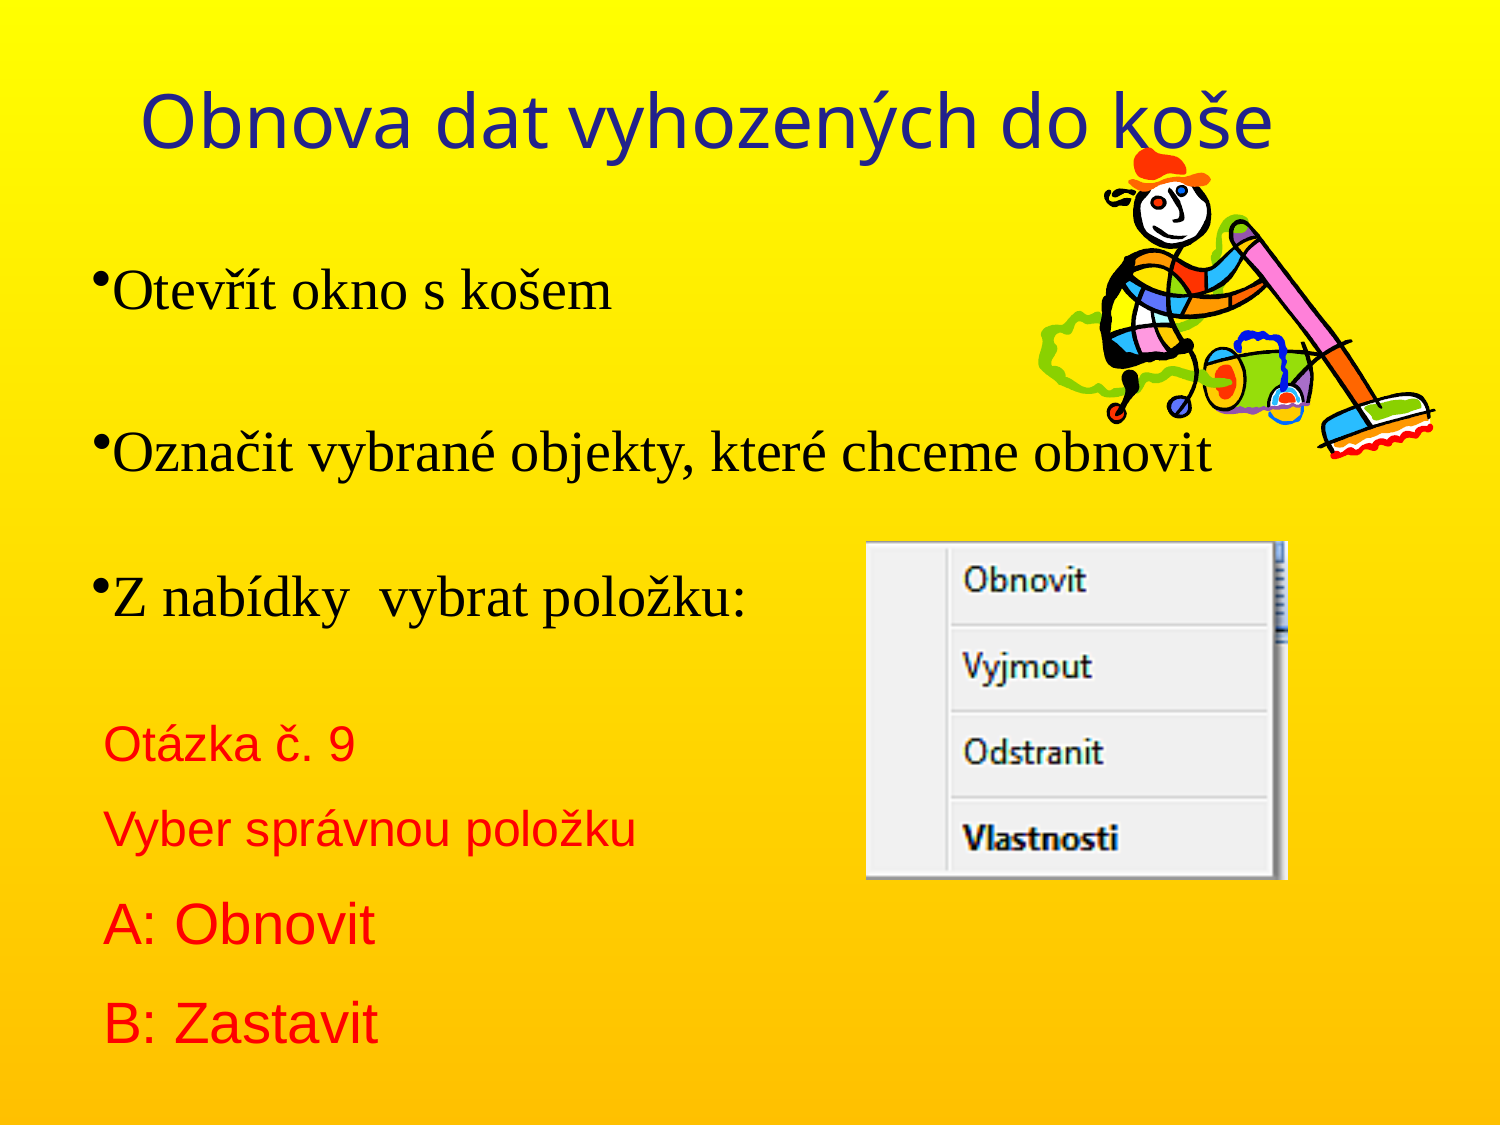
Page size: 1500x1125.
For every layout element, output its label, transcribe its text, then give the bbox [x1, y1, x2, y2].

text_box Z nabídky vybrat položku: [76, 550, 860, 636]
text_box Obnova dat vyhozených do koše [124, 66, 1388, 172]
text_box Označit vybrané objekty, které chceme obnovit [77, 405, 1353, 491]
picture [865, 540, 1288, 880]
text_box Otázka č. 9 Vyber správnou položku A: Obnovit B: Zastavit [88, 704, 1412, 1063]
text_box Otevřít okno s košem [76, 243, 1028, 329]
picture [1033, 142, 1441, 465]
